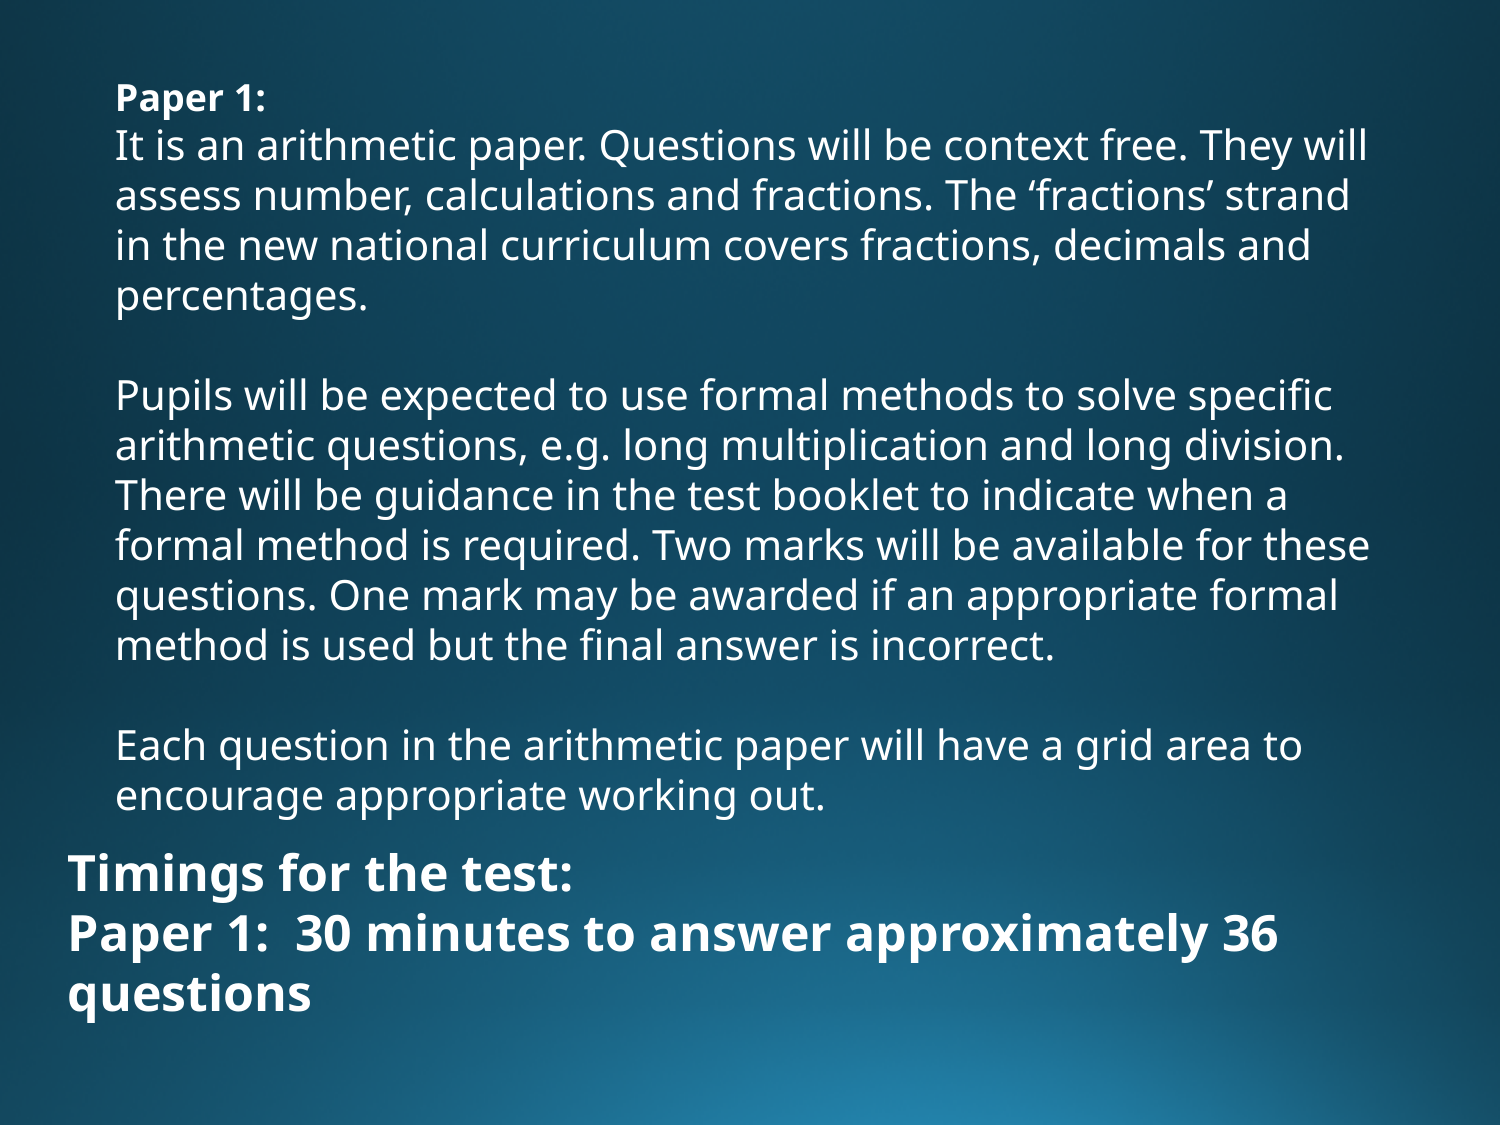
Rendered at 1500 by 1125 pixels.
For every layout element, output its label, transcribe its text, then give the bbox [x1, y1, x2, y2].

picture [0, 0, 1500, 1125]
text_box Timings for the test: Paper 1: 30 minutes to answer approximately 36 questions [53, 834, 1400, 1029]
text_box Paper 1: It is an arithmetic paper. Questions will be context free. They will assess number, calculations and fractions. The ‘fractions’ strand in the new national curriculum covers fractions, decimals and percentages. Pupils will be expected to use formal methods to solve specific arithmetic questions, e.g. long multiplication and long division. There will be guidance in the test booklet to indicate when a formal method is required. Two marks will be available for these questions. One mark may be awarded if an appropriate formal method is used but the final answer is incorrect. Each question in the arithmetic paper will have a grid area to encourage appropriate working out. [100, 66, 1400, 827]
